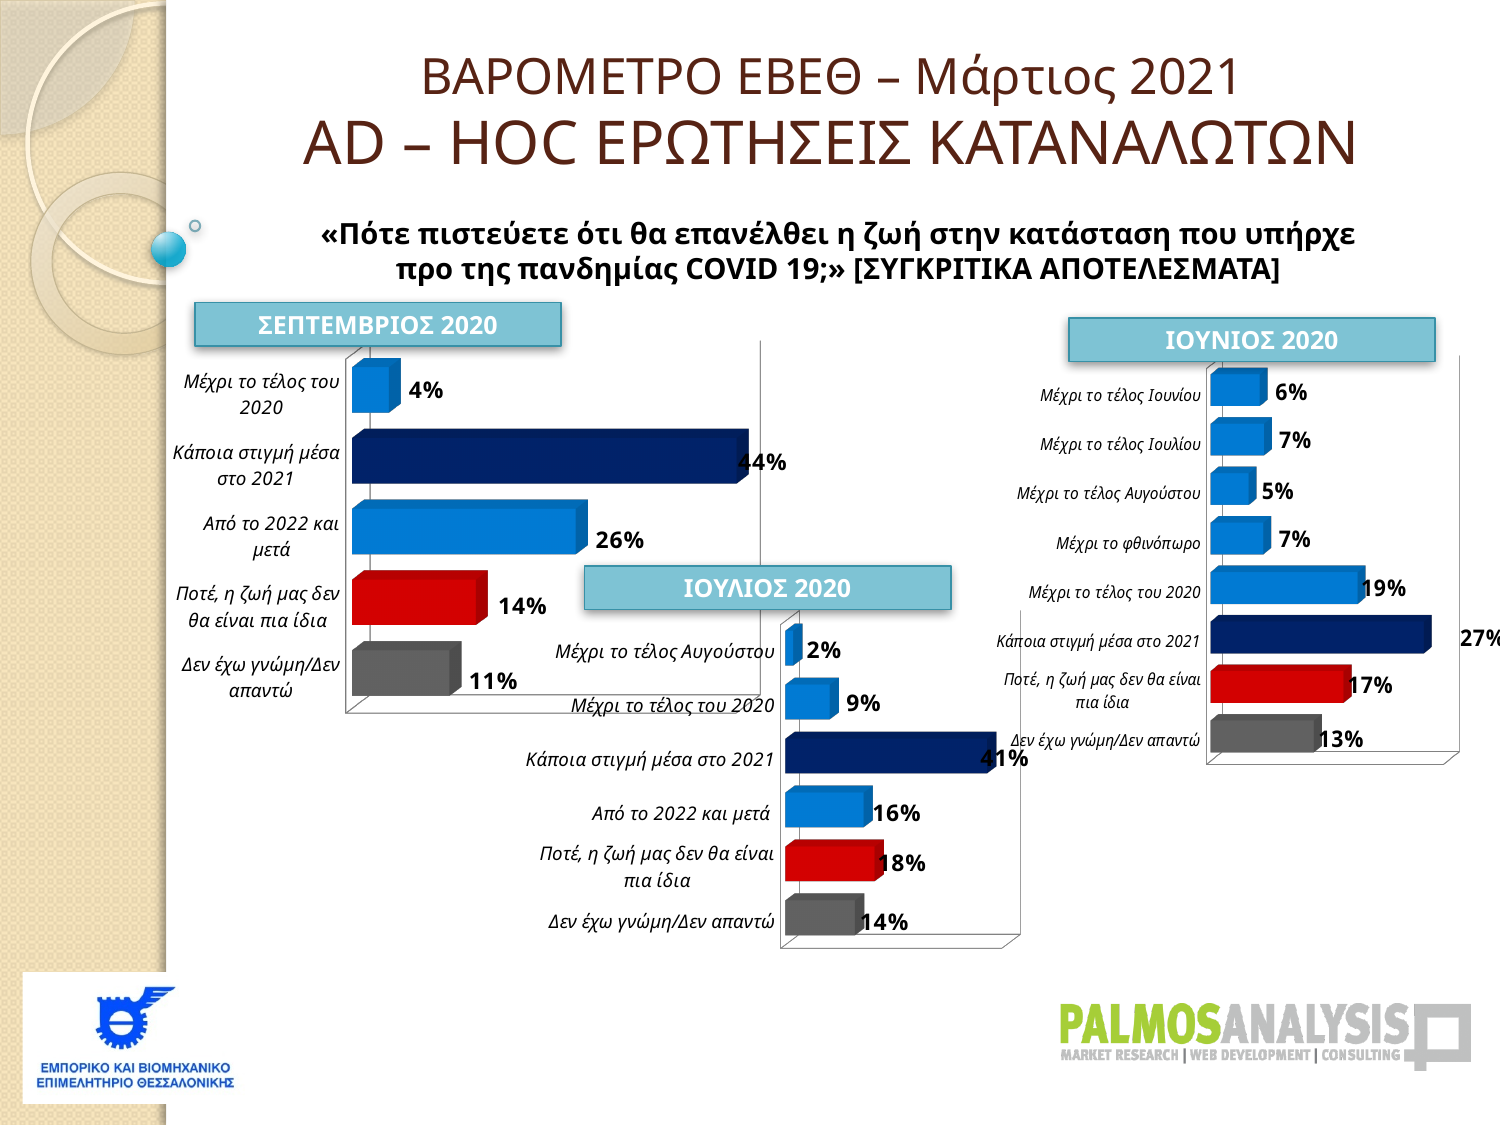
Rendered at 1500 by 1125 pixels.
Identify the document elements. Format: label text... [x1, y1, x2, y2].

text_box ΙΟΥΛΙΟΣ 2020 [804, 565, 952, 606]
text_box «Πότε πιστεύετε ότι θα επανέλθει η ζωή στην κατάσταση που υπήρχε προ της πανδημίας COVID 19;» [ΣΥΓΚΡΙΤΙΚΑ ΑΠΟΤΕΛΕΣΜΑΤΑ] [277, 208, 1400, 293]
chart [170, 326, 1500, 977]
text_box ΣΕΠΤΕΜΒΡΙΟΣ 2020 [194, 302, 562, 323]
text_box ΒΑΡΟΜΕΤΡΟ ΕΒΕΘ – Μάρτιος 2021 AD – HOC ΕΡΩΤΗΣΕΙΣ ΚΑΤΑΝΑΛΩΤΩΝ [163, 0, 1500, 185]
picture [1057, 1003, 1471, 1071]
picture [22, 972, 247, 1104]
text_box ΙΟΥΝΙΟΣ 2020 [1068, 317, 1436, 342]
